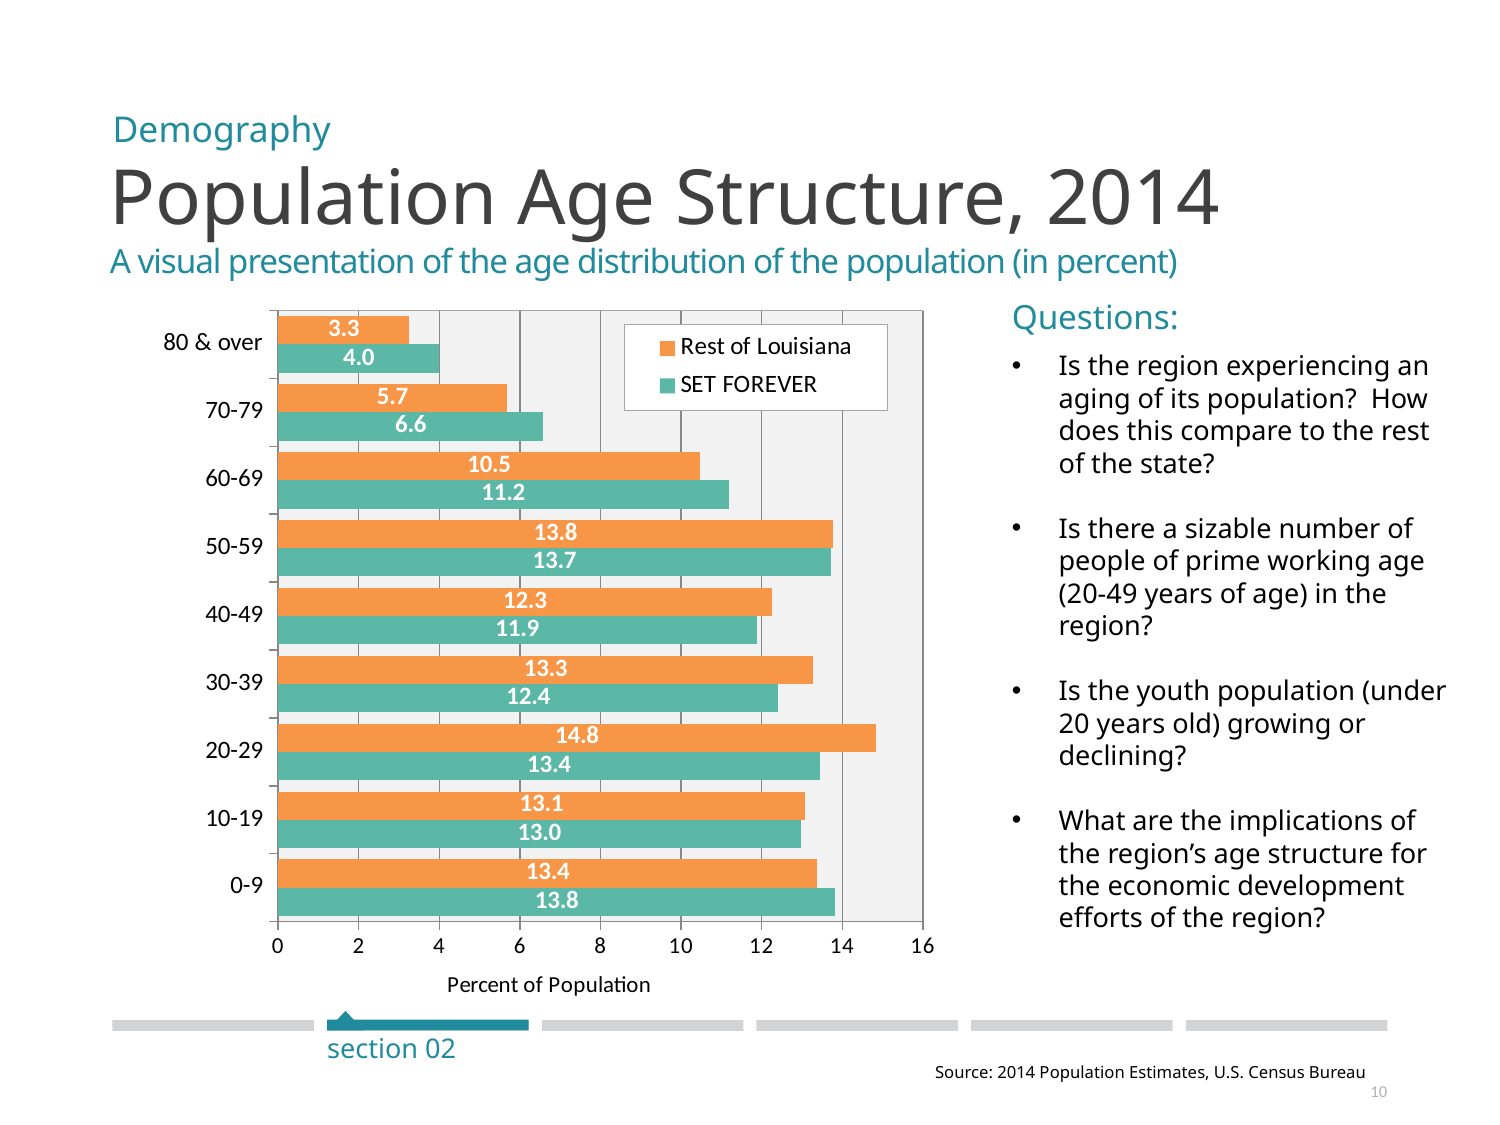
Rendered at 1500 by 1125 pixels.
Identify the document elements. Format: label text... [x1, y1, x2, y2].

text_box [326, 1014, 529, 1031]
text_box section 02 [327, 1038, 529, 1065]
list Demography [112, 113, 1388, 188]
text_box [112, 1020, 314, 1031]
text_box [1185, 1024, 1388, 1031]
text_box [905, 308, 1450, 1016]
chart [112, 300, 955, 1006]
text_box Source: 2014 Population Estimates, U.S. Census Bureau [541, 1057, 1367, 1082]
text_box [541, 1020, 744, 1031]
text_box [756, 1020, 959, 1031]
text_box [971, 1024, 1173, 1031]
text_box Population Age Structure, 2014 A visual presentation of the age distribution of the population (in percent) [109, 148, 1388, 288]
